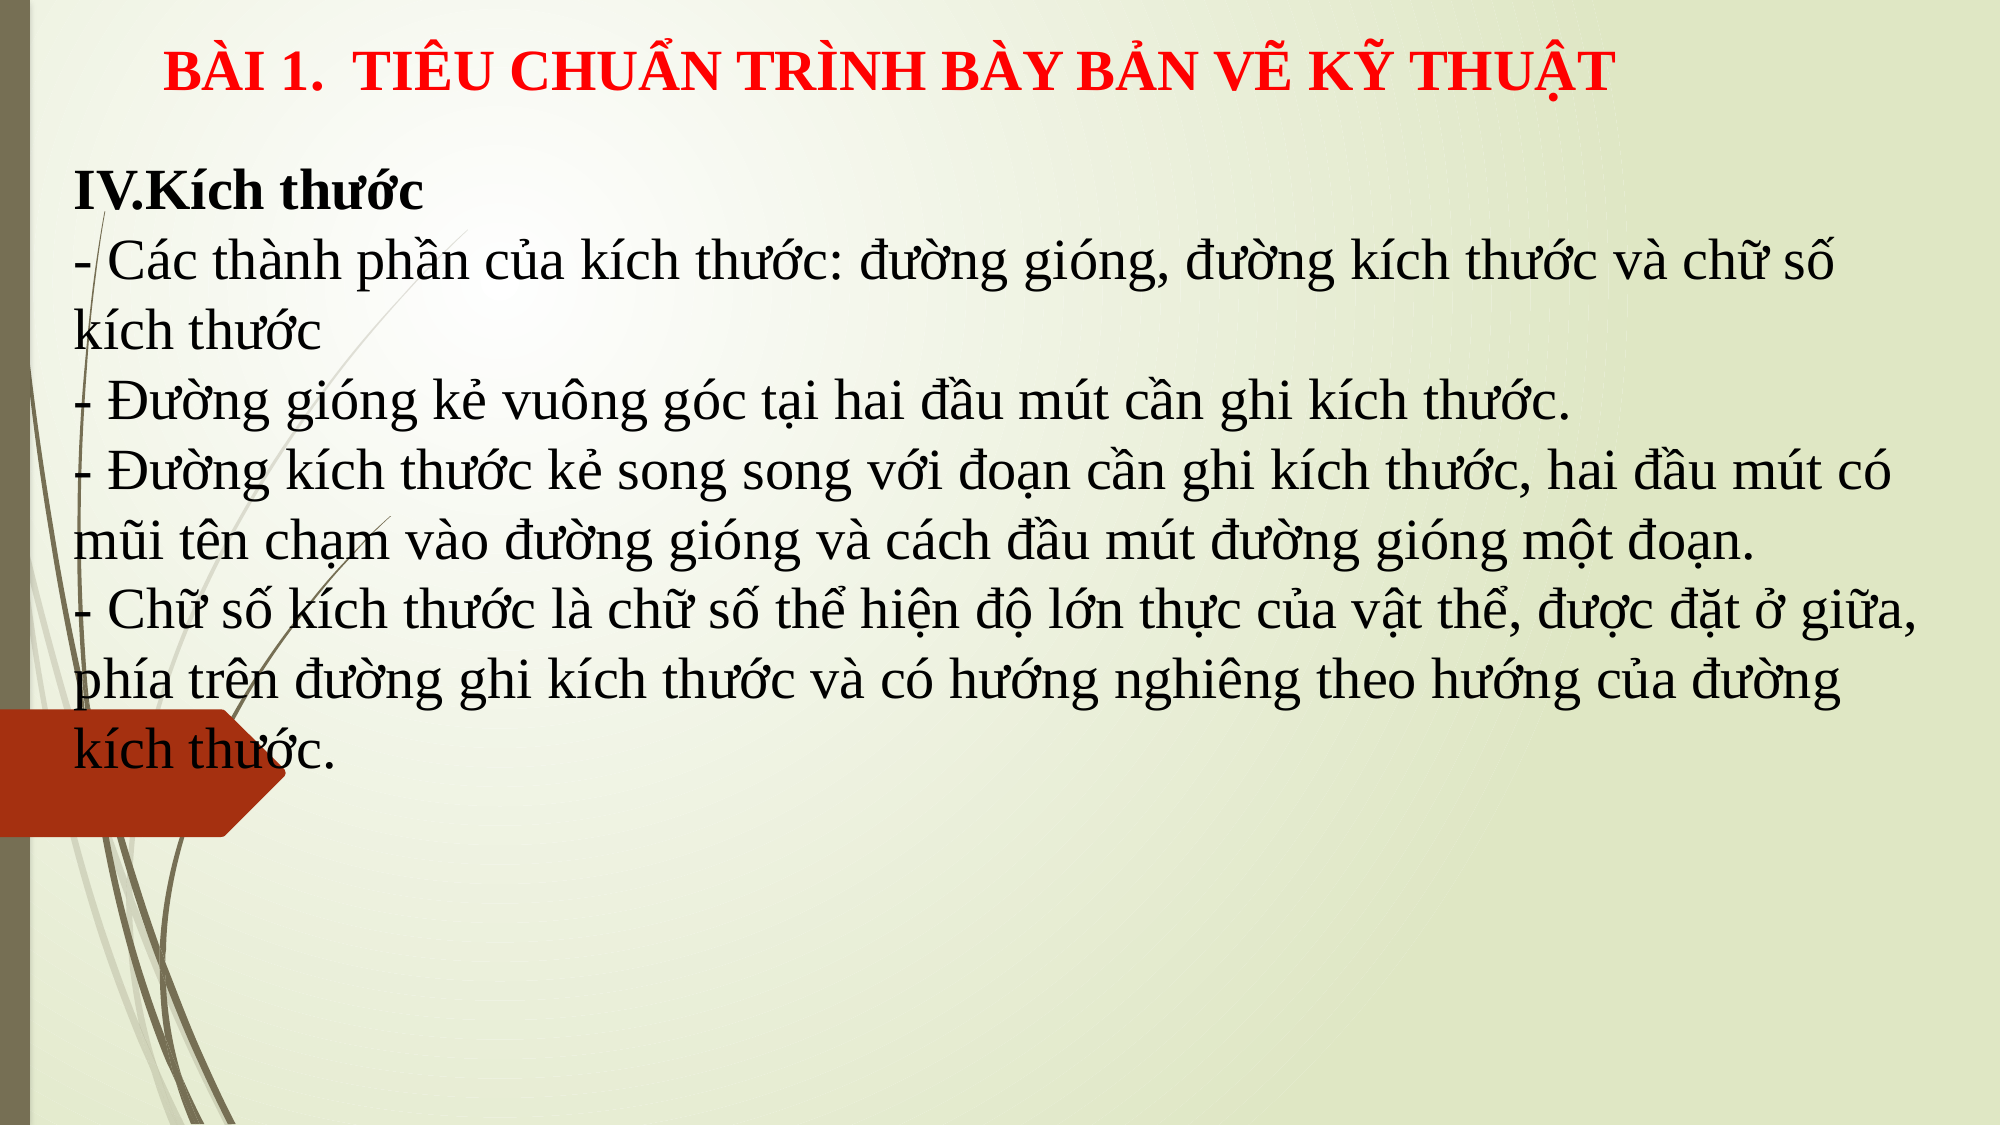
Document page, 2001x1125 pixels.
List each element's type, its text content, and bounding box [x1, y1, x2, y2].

text_box IV.Kích thước - Các thành phần của kích thước: đường gióng, đường kích thước và chữ số kích thước - Đường gióng kẻ vuông góc tại hai đầu mút cần ghi kích thước. - Đường kích thước kẻ song song với đoạn cần ghi kích thước, hai đầu mút có mũi tên chạm vào đường gióng và cách đầu mút đường gióng một đoạn. - Chữ số kích thước là chữ số thể hiện độ lớn thực của vật thể, được đặt ở giữa, phía trên đường ghi kích thước và có hướng nghiêng theo hướng của đường kích thước. [59, 143, 1960, 788]
text_box BÀI 1. TIÊU CHUẨN TRÌNH BÀY BẢN VẼ KỸ THUẬT [148, 24, 2000, 110]
